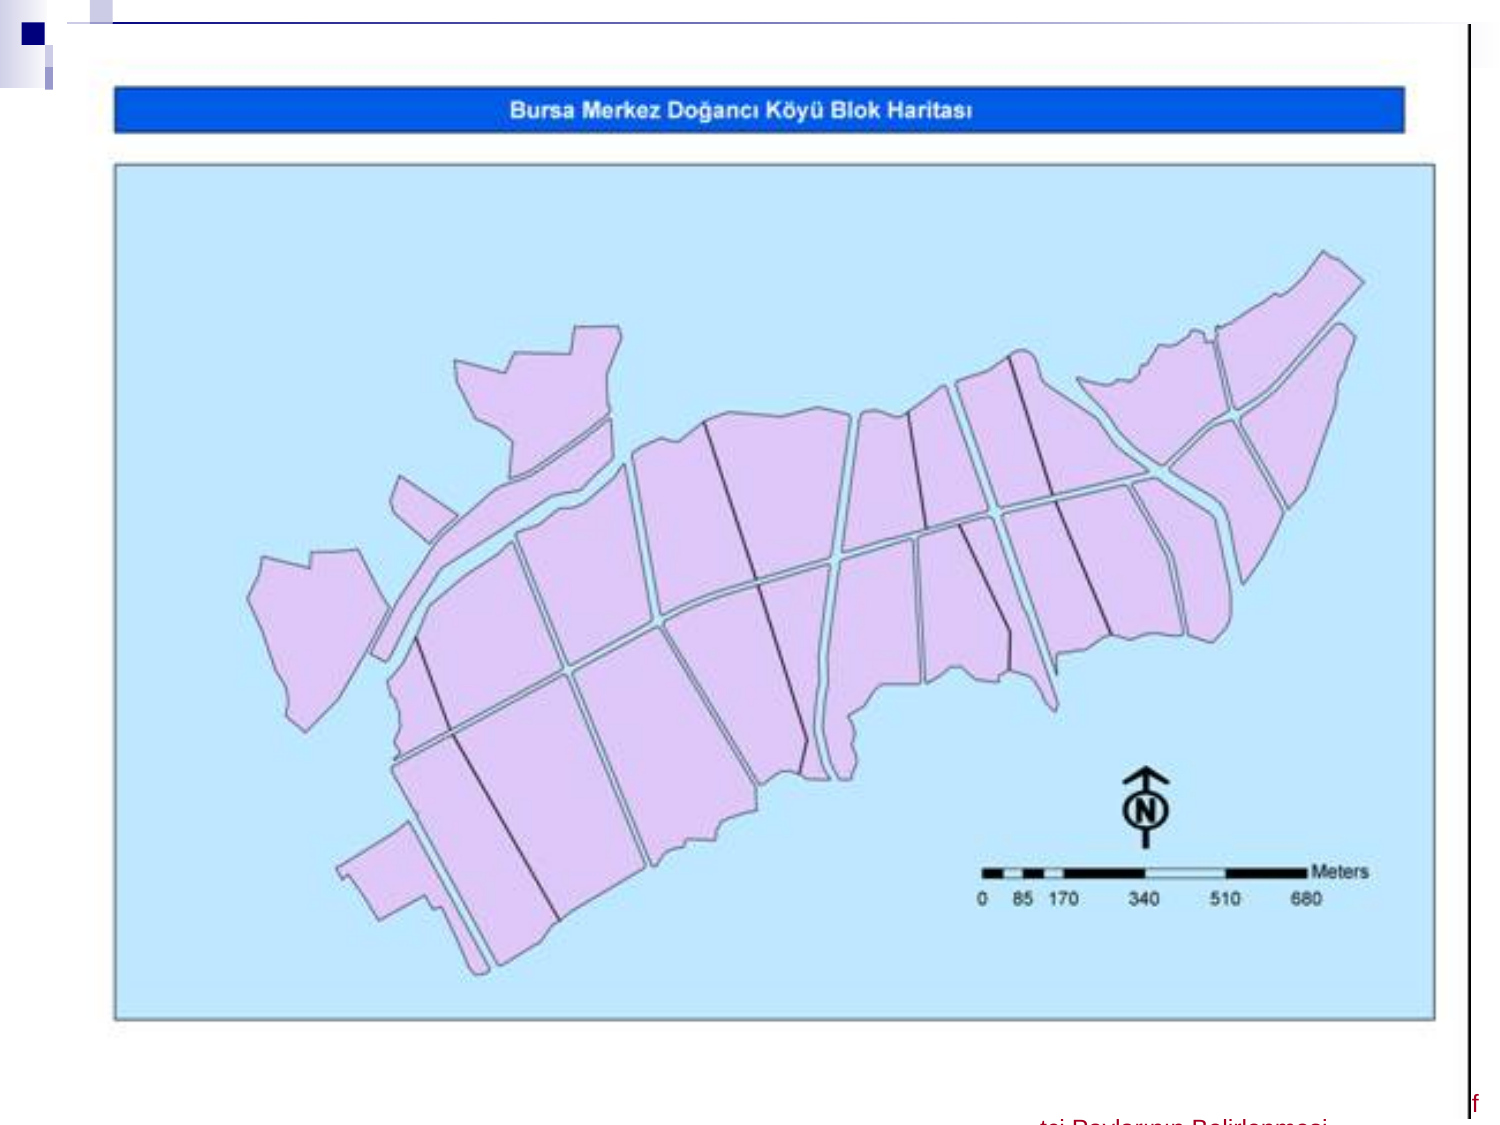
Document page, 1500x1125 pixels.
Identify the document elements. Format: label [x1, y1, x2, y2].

footer [1472, 1079, 1500, 1125]
list [52, 23, 1471, 1120]
